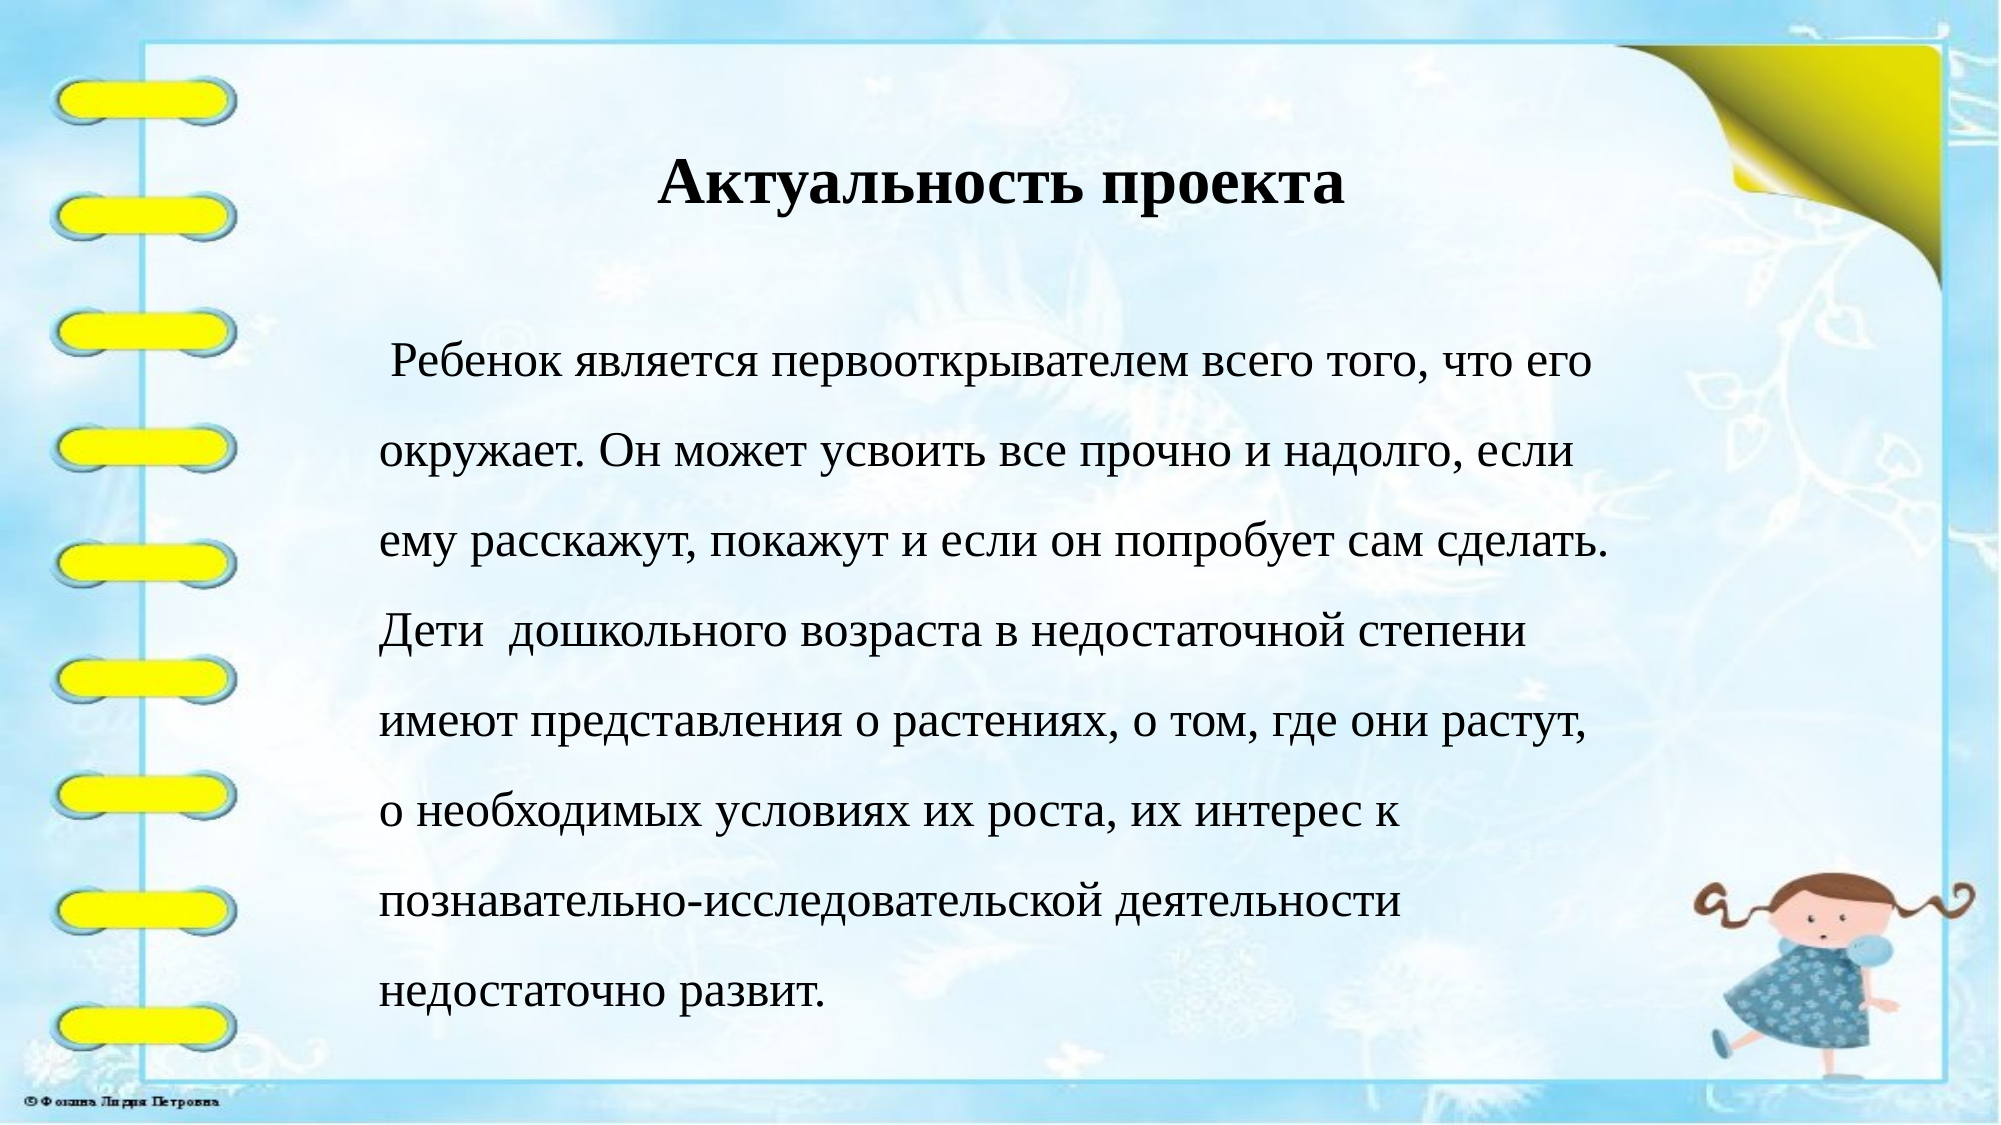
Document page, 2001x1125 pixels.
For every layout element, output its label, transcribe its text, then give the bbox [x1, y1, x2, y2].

picture [0, 0, 2001, 1125]
text_box Актуальность проекта Ребенок является первооткрывателем всего того, что его окружает. Он может усвоить все прочно и надолго, если ему расскажут, покажут и если он попробует сам сделать. Дети дошкольного возраста в недостаточной степени имеют представления о растениях, о том, где они растут, о необходимых условиях их роста, их интерес к познавательно-исследовательской деятельности недостаточно развит. [364, 129, 1641, 1024]
